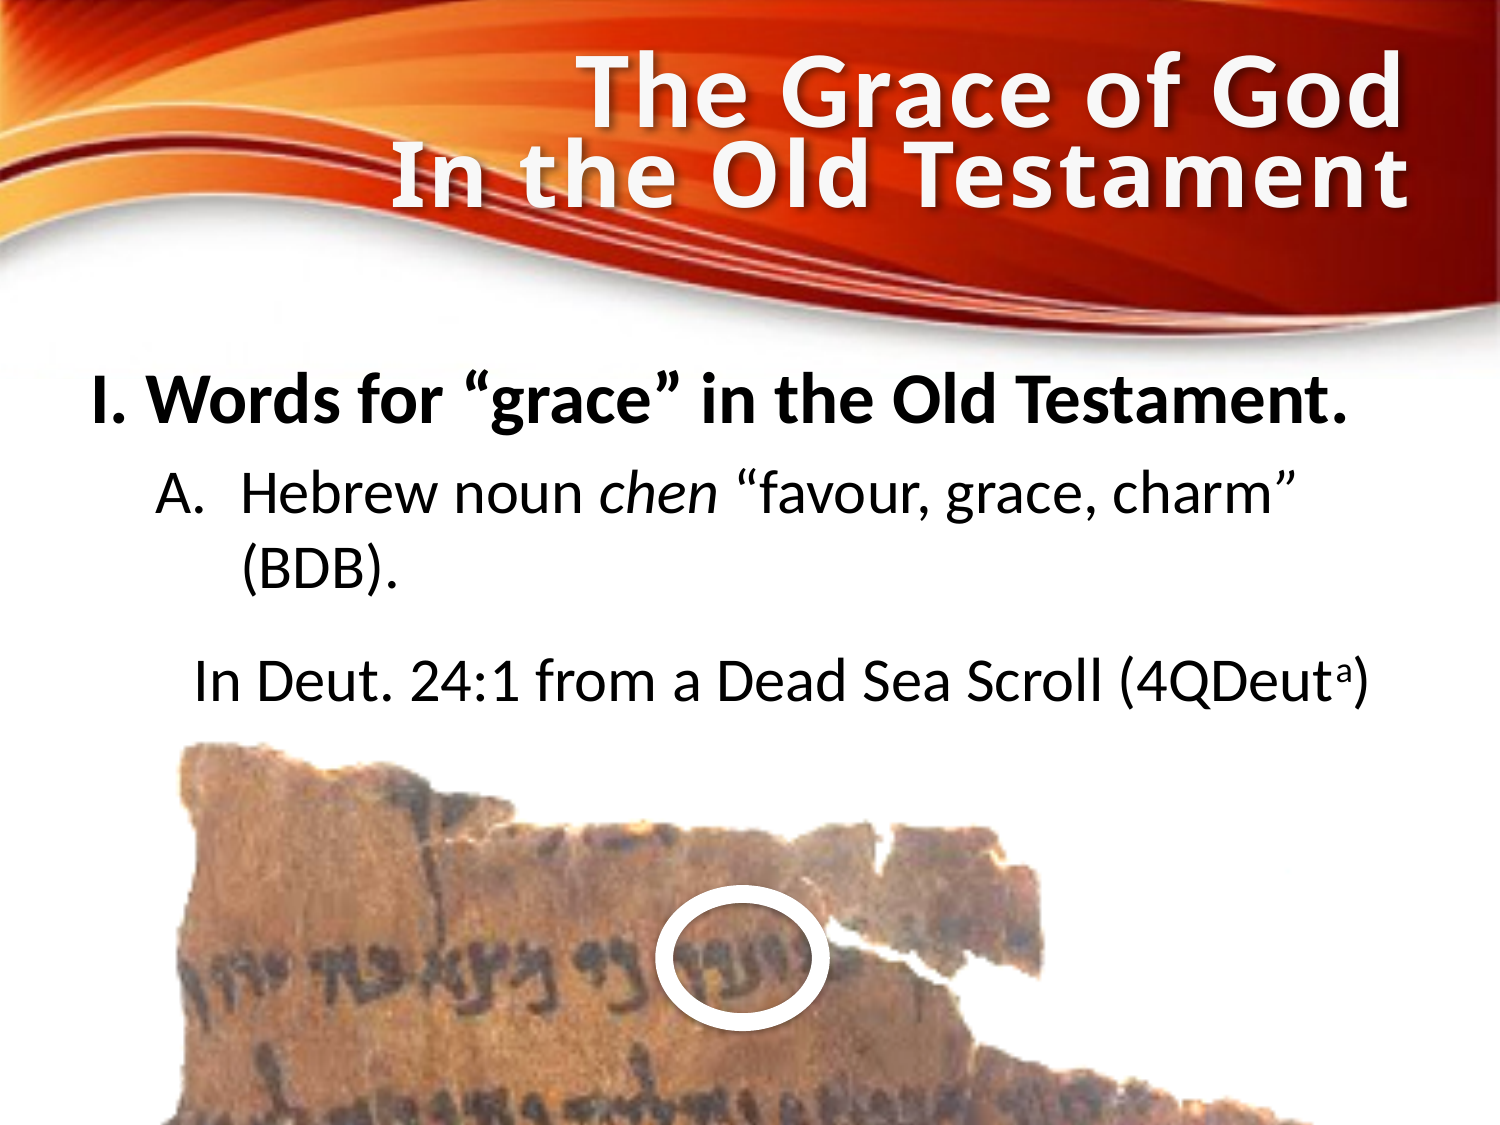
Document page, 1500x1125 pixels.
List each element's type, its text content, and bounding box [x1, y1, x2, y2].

picture [39, 697, 1500, 1125]
list I. Words for “grace” in the Old Testament. Hebrew noun chen “favour, grace, charm” (BDB). In Deut. 24:1 from a Dead Sea Scroll (4QDeuta) [75, 356, 1425, 696]
title The Grace of God In the Old Testament [345, 45, 1425, 233]
picture [0, 0, 1500, 379]
